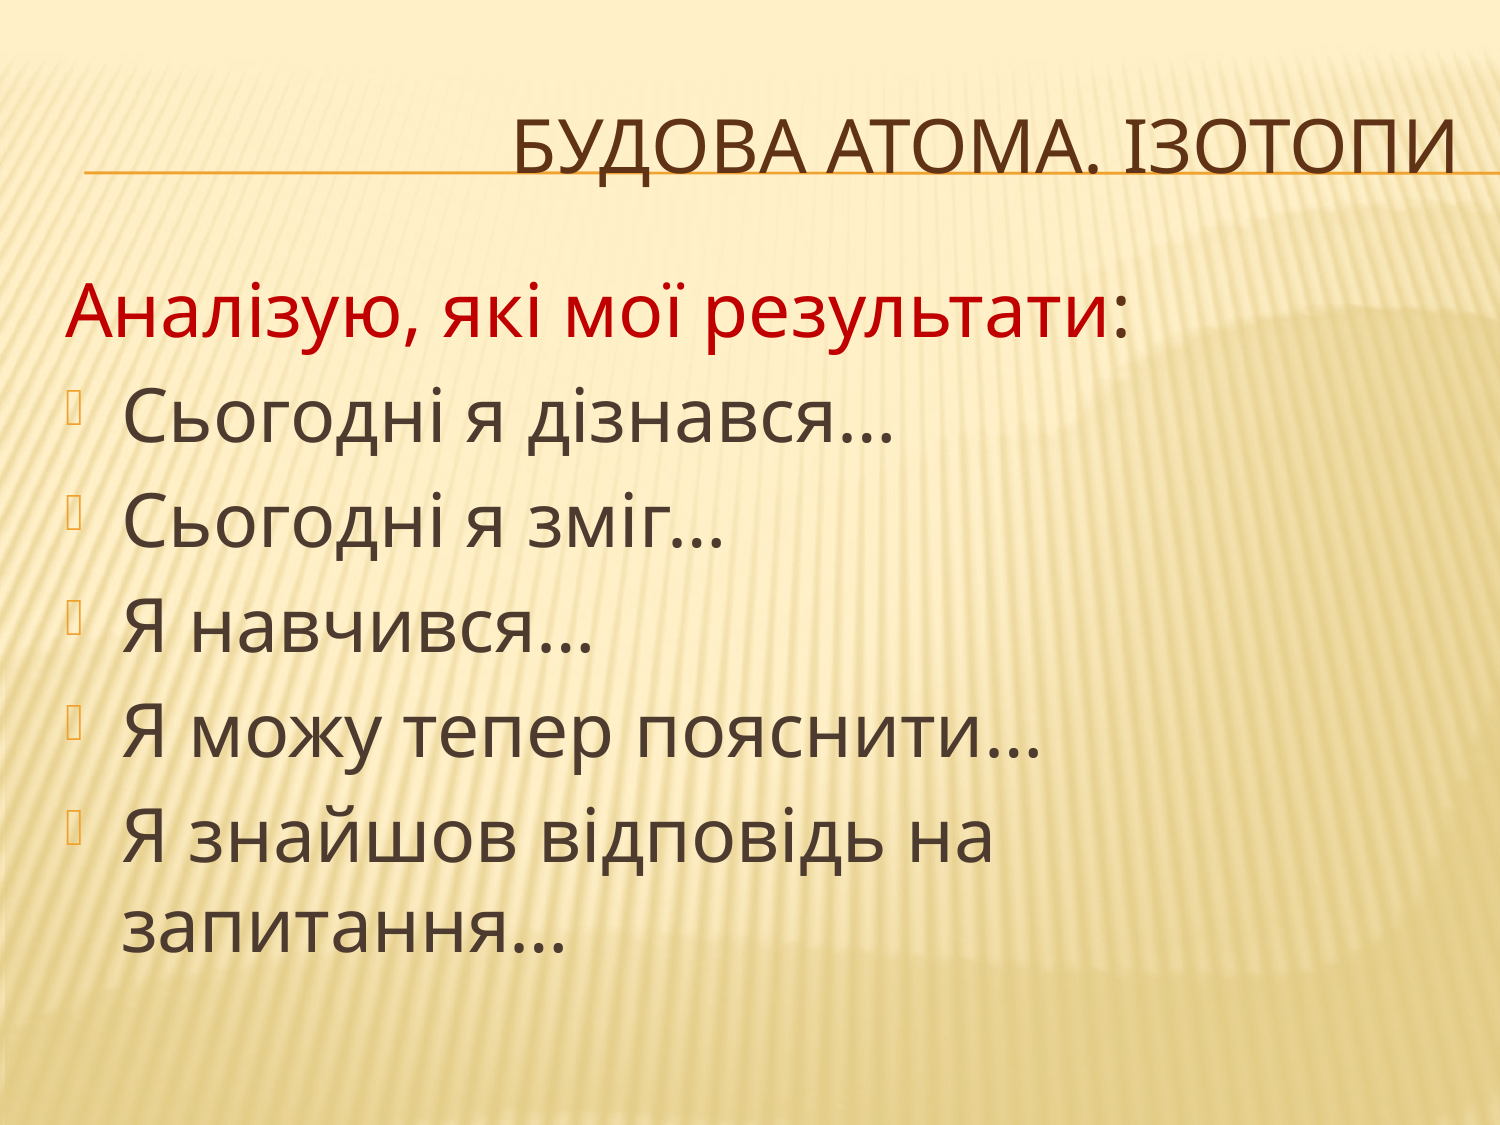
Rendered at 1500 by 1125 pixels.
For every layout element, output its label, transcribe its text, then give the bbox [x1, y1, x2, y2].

list Аналізую, які мої результати: Сьогодні я дізнався… Сьогодні я зміг… Я навчився… Я можу тепер пояснити… Я знайшов відповідь на запитання… [49, 254, 1476, 998]
title Будова атома. ізотопи [50, 75, 1475, 213]
